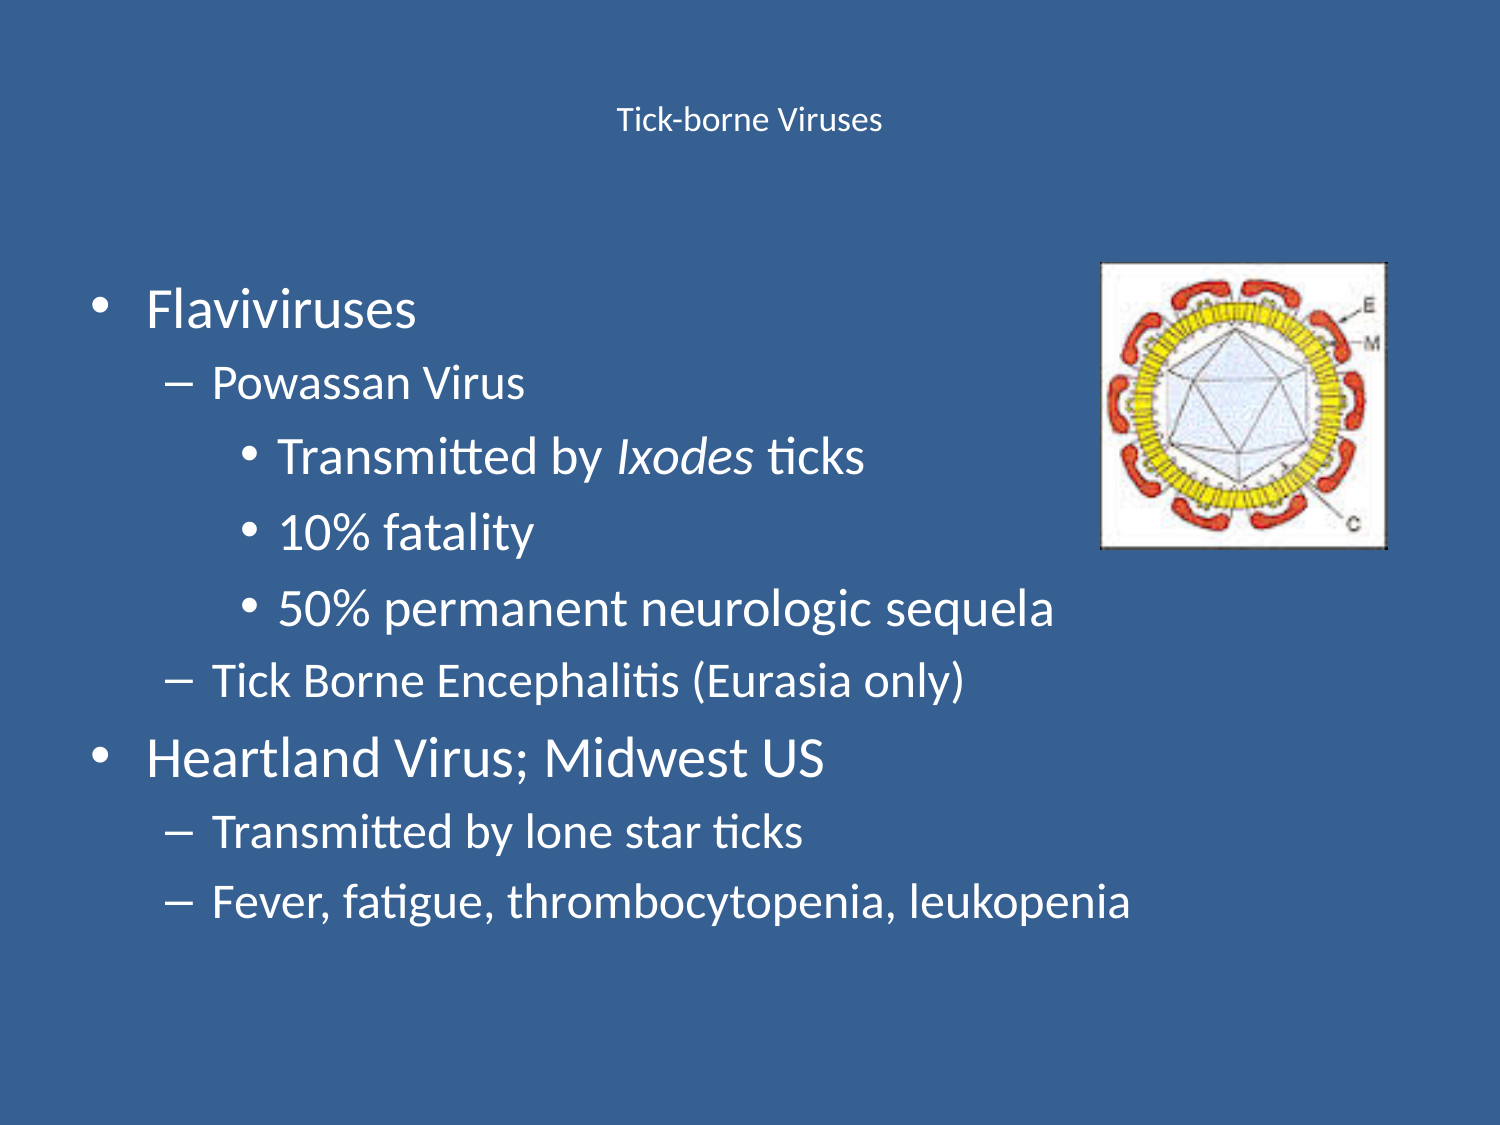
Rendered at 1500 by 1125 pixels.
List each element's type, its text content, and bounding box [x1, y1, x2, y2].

list Flaviviruses Powassan Virus Transmitted by Ixodes ticks 10% fatality 50% permanent neurologic sequela Tick Borne Encephalitis (Eurasia only) Heartland Virus; Midwest US Transmitted by lone star ticks Fever, fatigue, thrombocytopenia, leukopenia [75, 262, 1438, 1005]
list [1099, 262, 1388, 551]
title Tick-borne Viruses [75, 45, 1425, 233]
